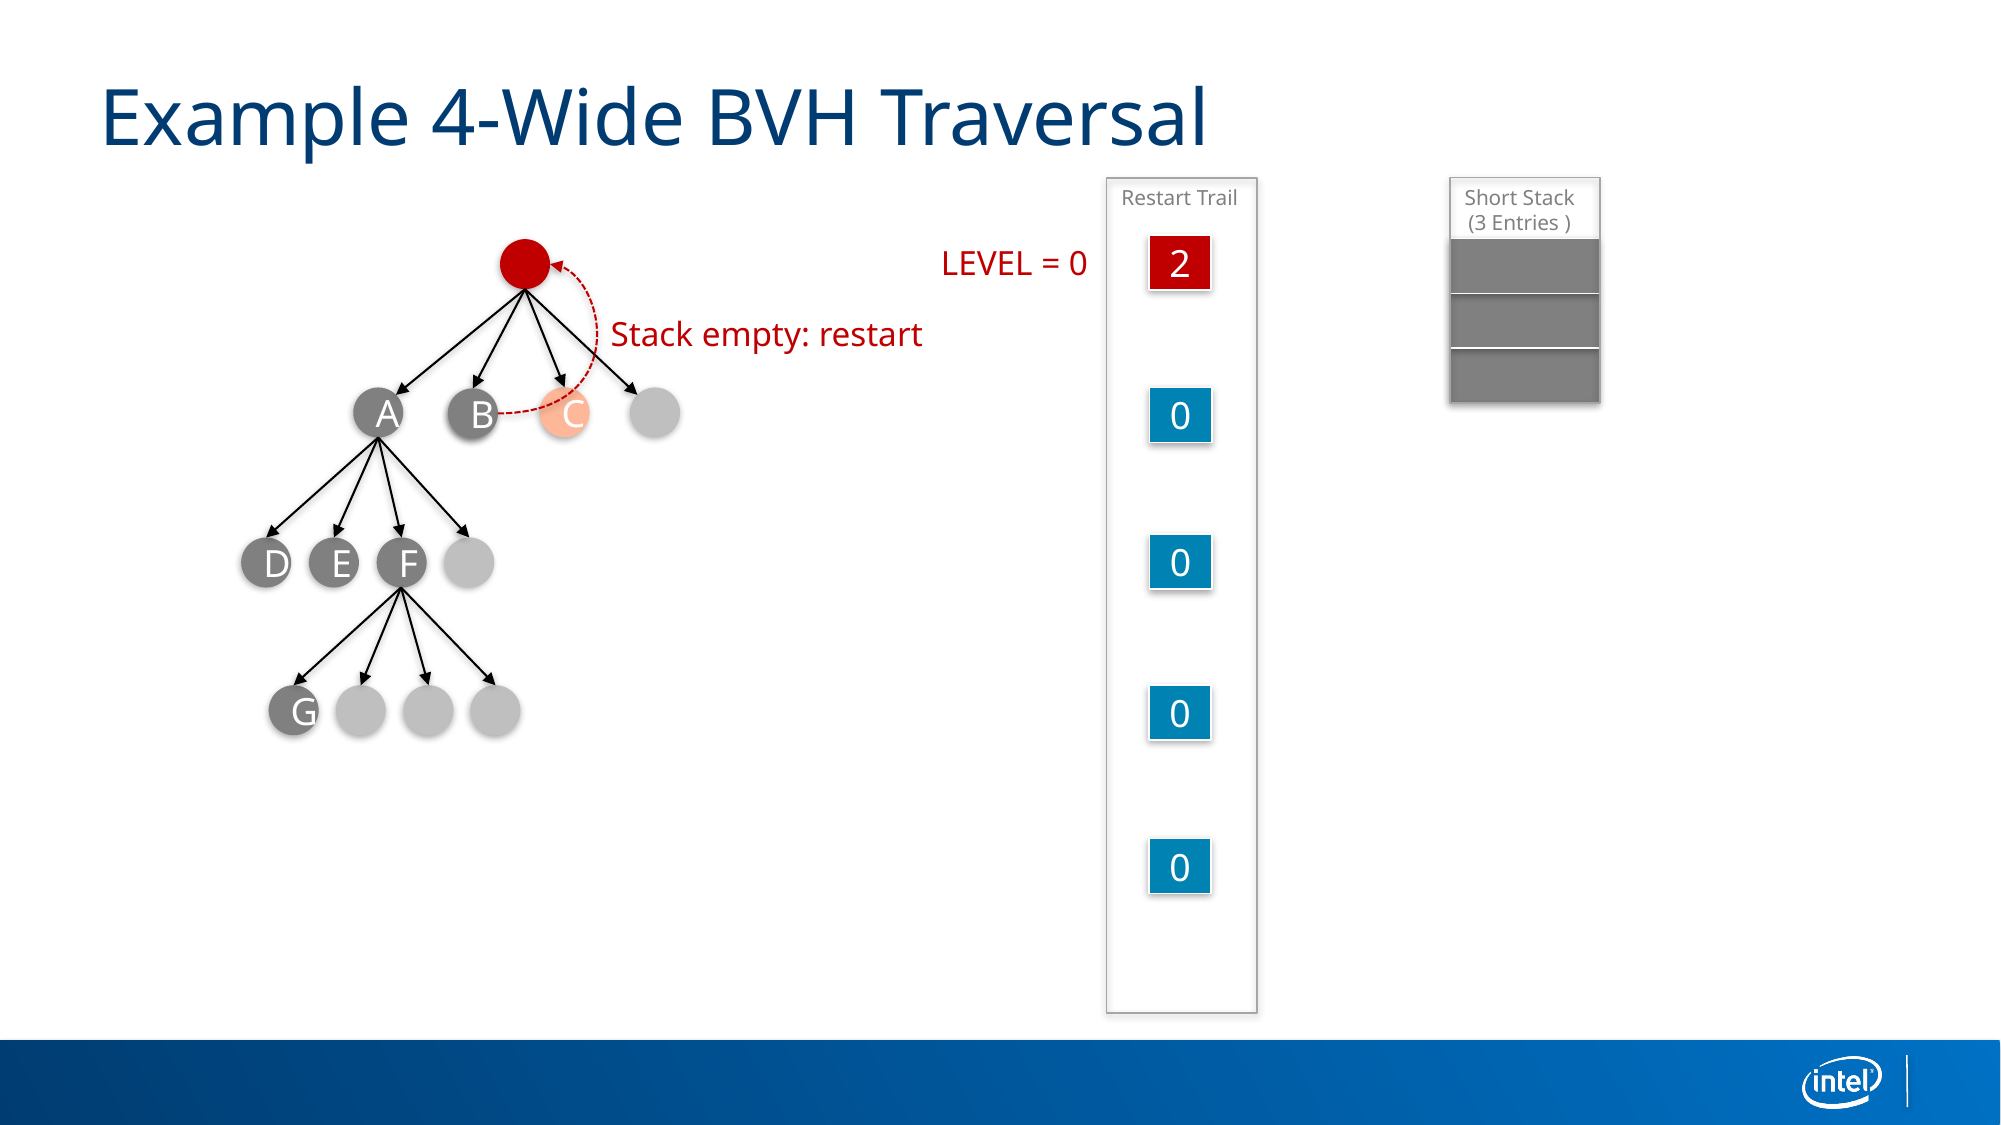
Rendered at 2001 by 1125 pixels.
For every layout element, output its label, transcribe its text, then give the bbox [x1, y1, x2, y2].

picture [1802, 1056, 1882, 1109]
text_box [265, 437, 331, 538]
text_box [469, 684, 522, 737]
title Example 4-Wide BVH Traversal [99, 67, 1900, 258]
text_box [360, 587, 398, 686]
text_box F [375, 546, 428, 584]
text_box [400, 587, 429, 686]
text_box D [240, 537, 292, 589]
text_box [629, 386, 681, 439]
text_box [402, 437, 470, 538]
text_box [497, 263, 551, 414]
text_box [402, 694, 455, 737]
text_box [563, 288, 638, 396]
text_box A [352, 386, 405, 434]
text_box C [540, 403, 591, 439]
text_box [555, 288, 565, 388]
text_box [499, 238, 551, 262]
text_box [1449, 177, 1601, 404]
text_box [430, 587, 496, 686]
text_box [335, 694, 387, 737]
text_box G [267, 685, 320, 737]
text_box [472, 288, 492, 389]
text_box LEVEL = 0 [940, 241, 1089, 282]
text_box E [308, 546, 360, 585]
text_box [1106, 177, 1258, 1014]
text_box [443, 537, 496, 585]
text_box Stack empty: restart [641, 312, 924, 353]
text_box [377, 437, 402, 538]
text_box B [447, 403, 498, 440]
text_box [395, 288, 472, 396]
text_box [293, 587, 358, 686]
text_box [333, 437, 375, 538]
